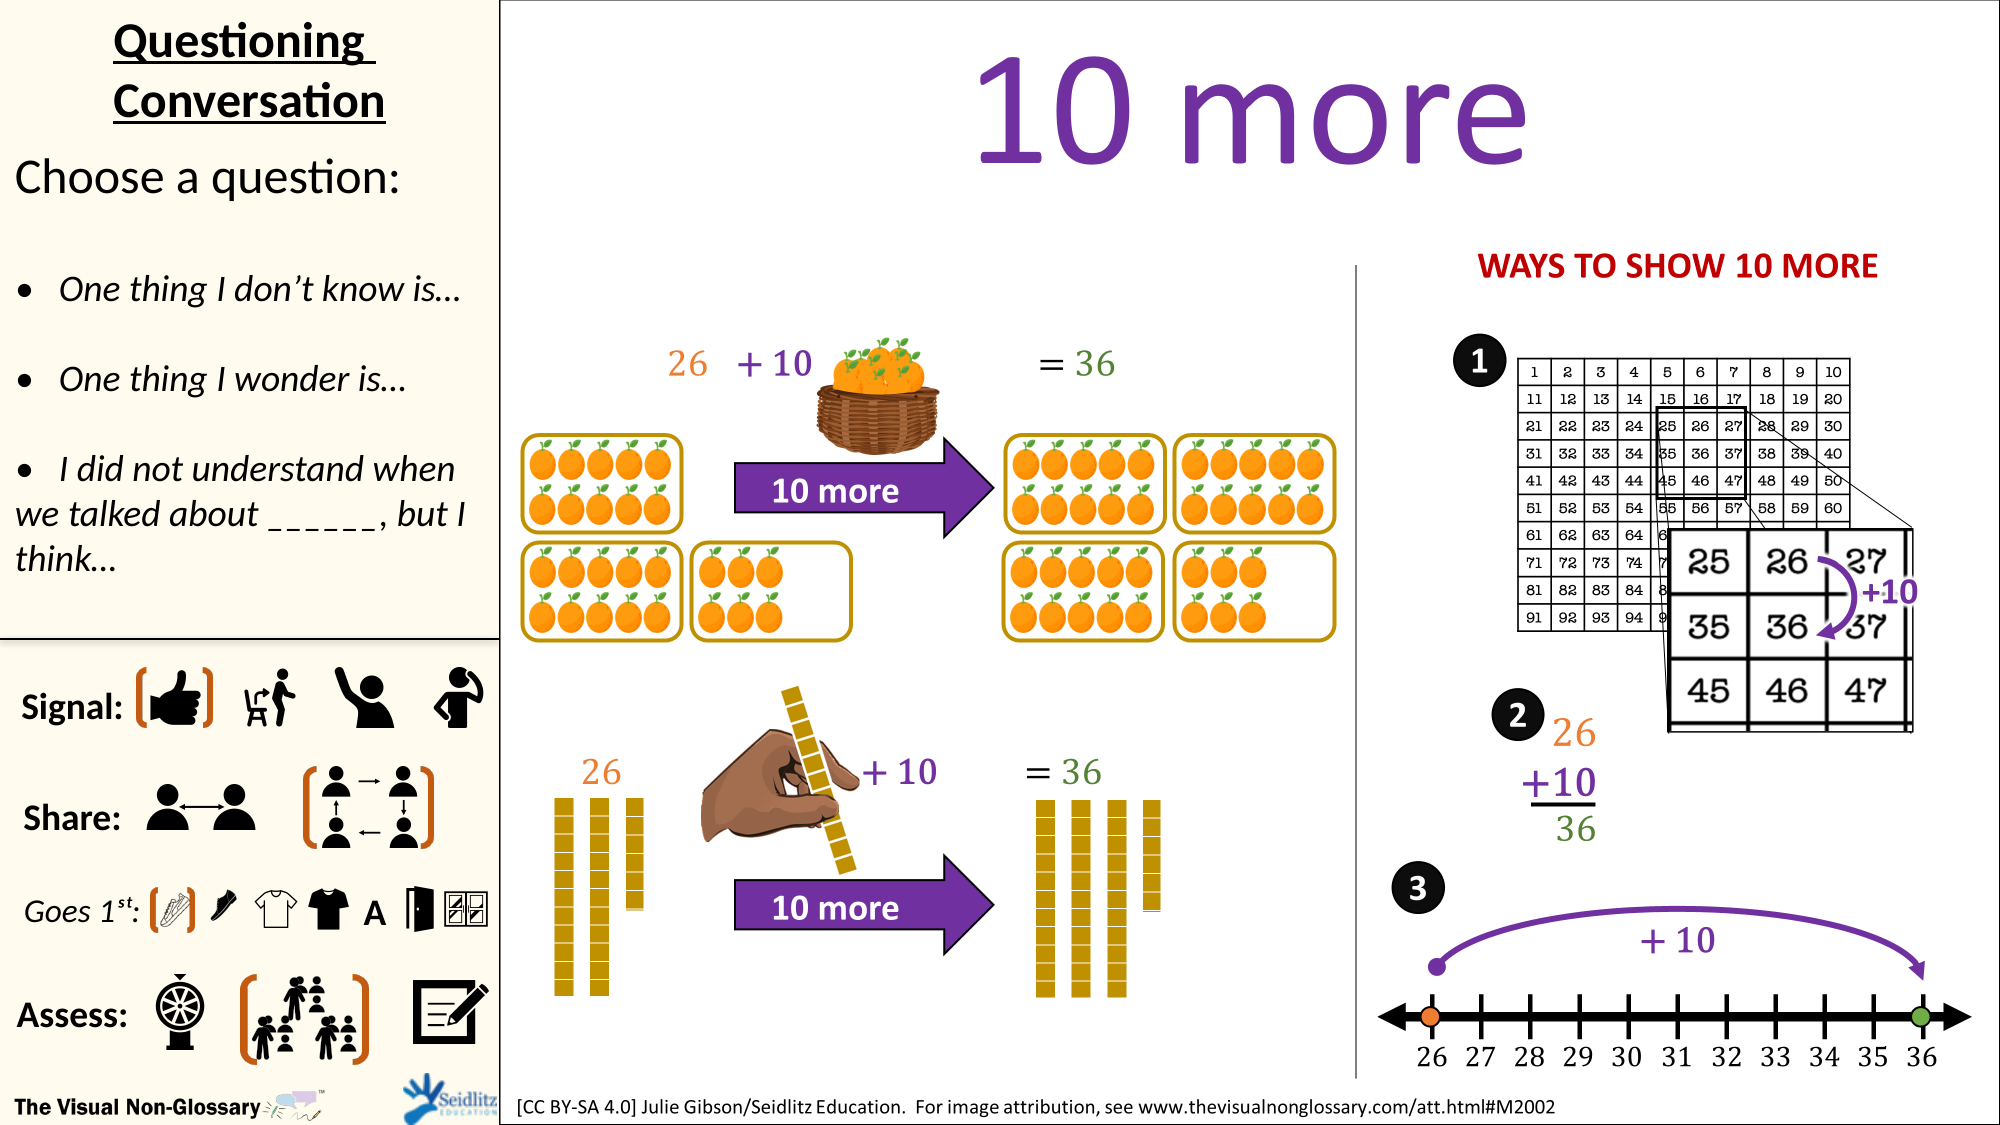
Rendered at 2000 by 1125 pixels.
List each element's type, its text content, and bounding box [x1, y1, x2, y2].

picture [428, 667, 490, 728]
picture [302, 766, 434, 850]
picture [239, 667, 301, 728]
text_box Goes 1ˢᵗ: [9, 881, 156, 937]
picture [136, 667, 214, 728]
text_box Assess: [1, 982, 137, 1043]
picture [334, 667, 395, 728]
picture [403, 1073, 497, 1125]
picture [397, 886, 490, 932]
picture [413, 974, 490, 1051]
picture [145, 784, 257, 830]
text_box • One thing I don’t know is… • One thing I wonder is… • I did not understand when we talked about ______, but I think… [0, 211, 494, 587]
text_box Choose a question: [0, 135, 494, 211]
text_box Share: [8, 785, 137, 846]
picture [142, 974, 218, 1051]
picture [499, 0, 2000, 1125]
text_box Signal: [6, 674, 136, 735]
text_box Questioning Conversation [98, 0, 401, 135]
text_box A [348, 880, 402, 941]
picture [202, 886, 241, 925]
picture [0, 1084, 328, 1125]
picture [239, 974, 370, 1066]
picture [253, 886, 299, 932]
picture [305, 886, 352, 932]
picture [149, 886, 196, 934]
